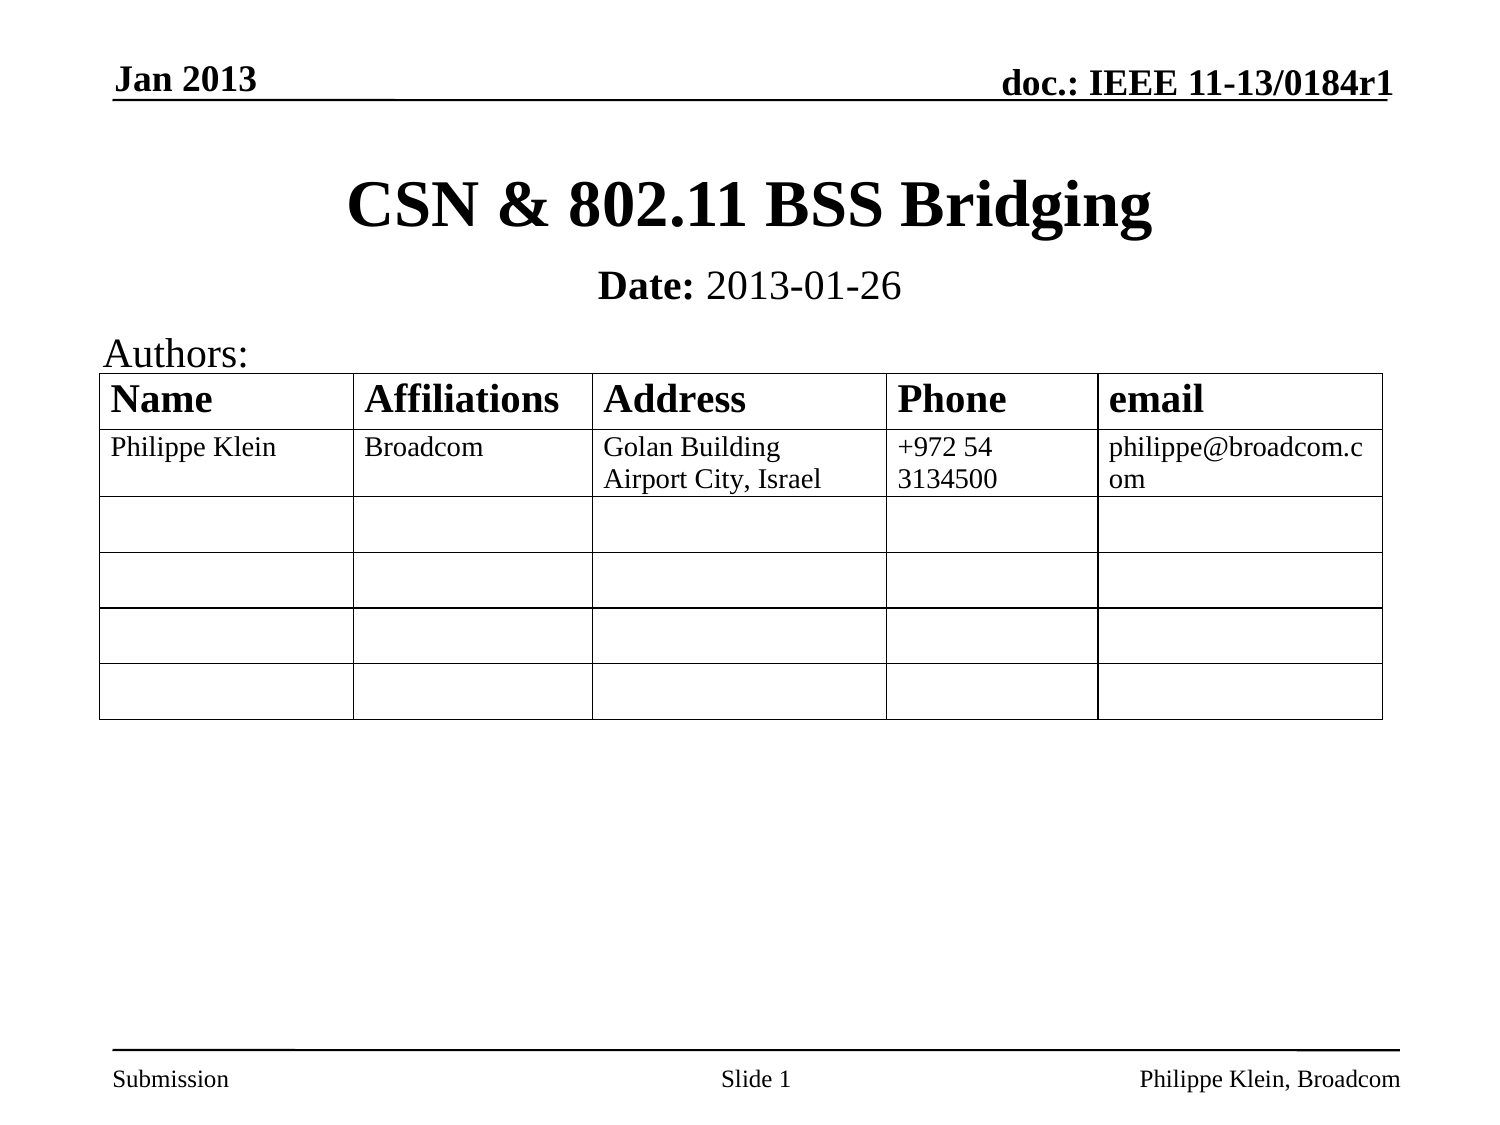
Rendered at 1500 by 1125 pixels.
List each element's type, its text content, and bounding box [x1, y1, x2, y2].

list Date: 2013-01-26 [112, 249, 1388, 316]
text_box Authors: [87, 318, 325, 371]
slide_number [114, 54, 493, 100]
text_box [84, 373, 1410, 780]
footer Philippe Klein, Broadcom [902, 1061, 1402, 1093]
title CSN & 802.11 BSS Bridging [112, 112, 1388, 249]
slide_number Slide 1 [712, 1061, 800, 1123]
